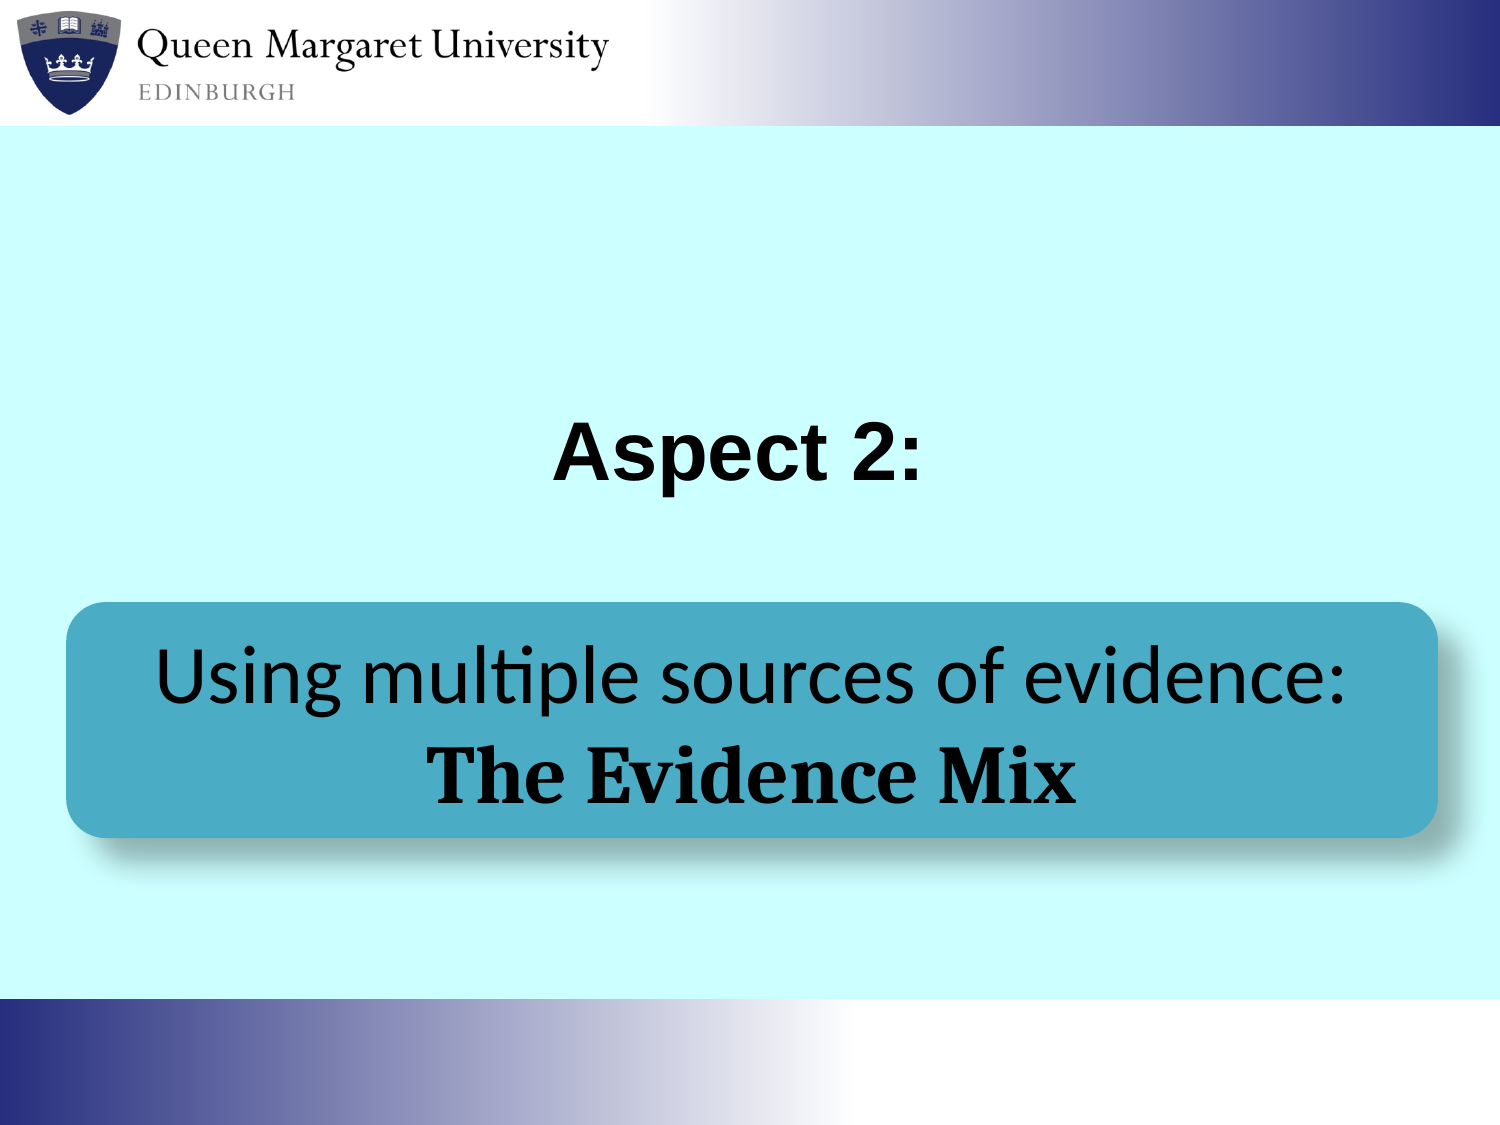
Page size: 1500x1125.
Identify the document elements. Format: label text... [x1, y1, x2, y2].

text_box Using multiple sources of evidence: The Evidence Mix [65, 601, 1439, 839]
picture [17, 11, 609, 115]
title Aspect 2: [64, 302, 1436, 705]
